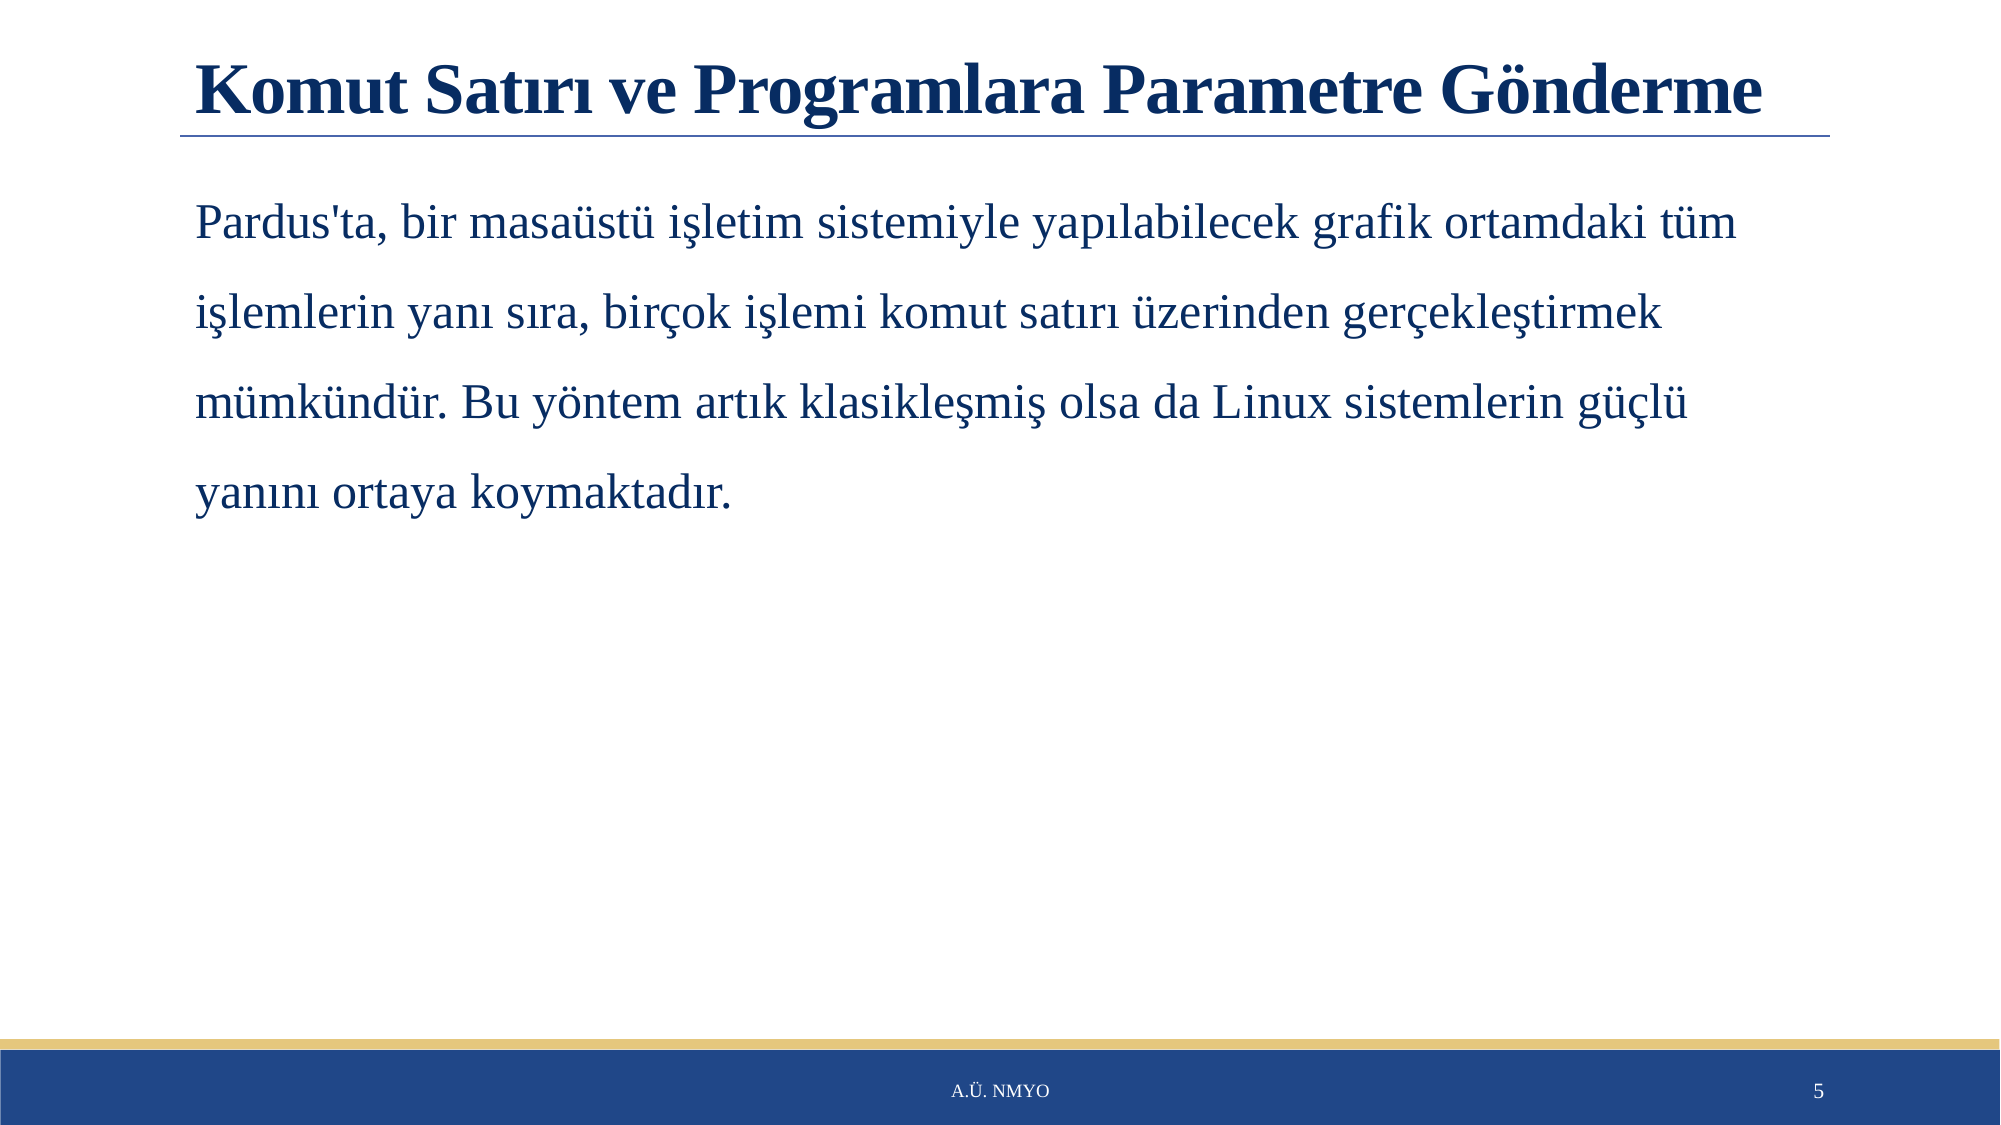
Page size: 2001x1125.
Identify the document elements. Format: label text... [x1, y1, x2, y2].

footer A.Ü. NMYO [604, 1059, 1396, 1120]
slide_number 5 [1624, 1059, 1840, 1120]
list Pardus'ta, bir masaüstü işletim sistemiyle yapılabilecek grafik ortamdaki tüm işlemlerin yanı sıra, birçok işlemi komut satırı üzerinden gerçekleştirmek mümkündür. Bu yöntem artık klasikleşmiş olsa da Linux sistemlerin güçlü yanını ortaya koymaktadır. [180, 151, 1816, 774]
title Komut Satırı ve Programlara Parametre Gönderme [180, 47, 1830, 137]
